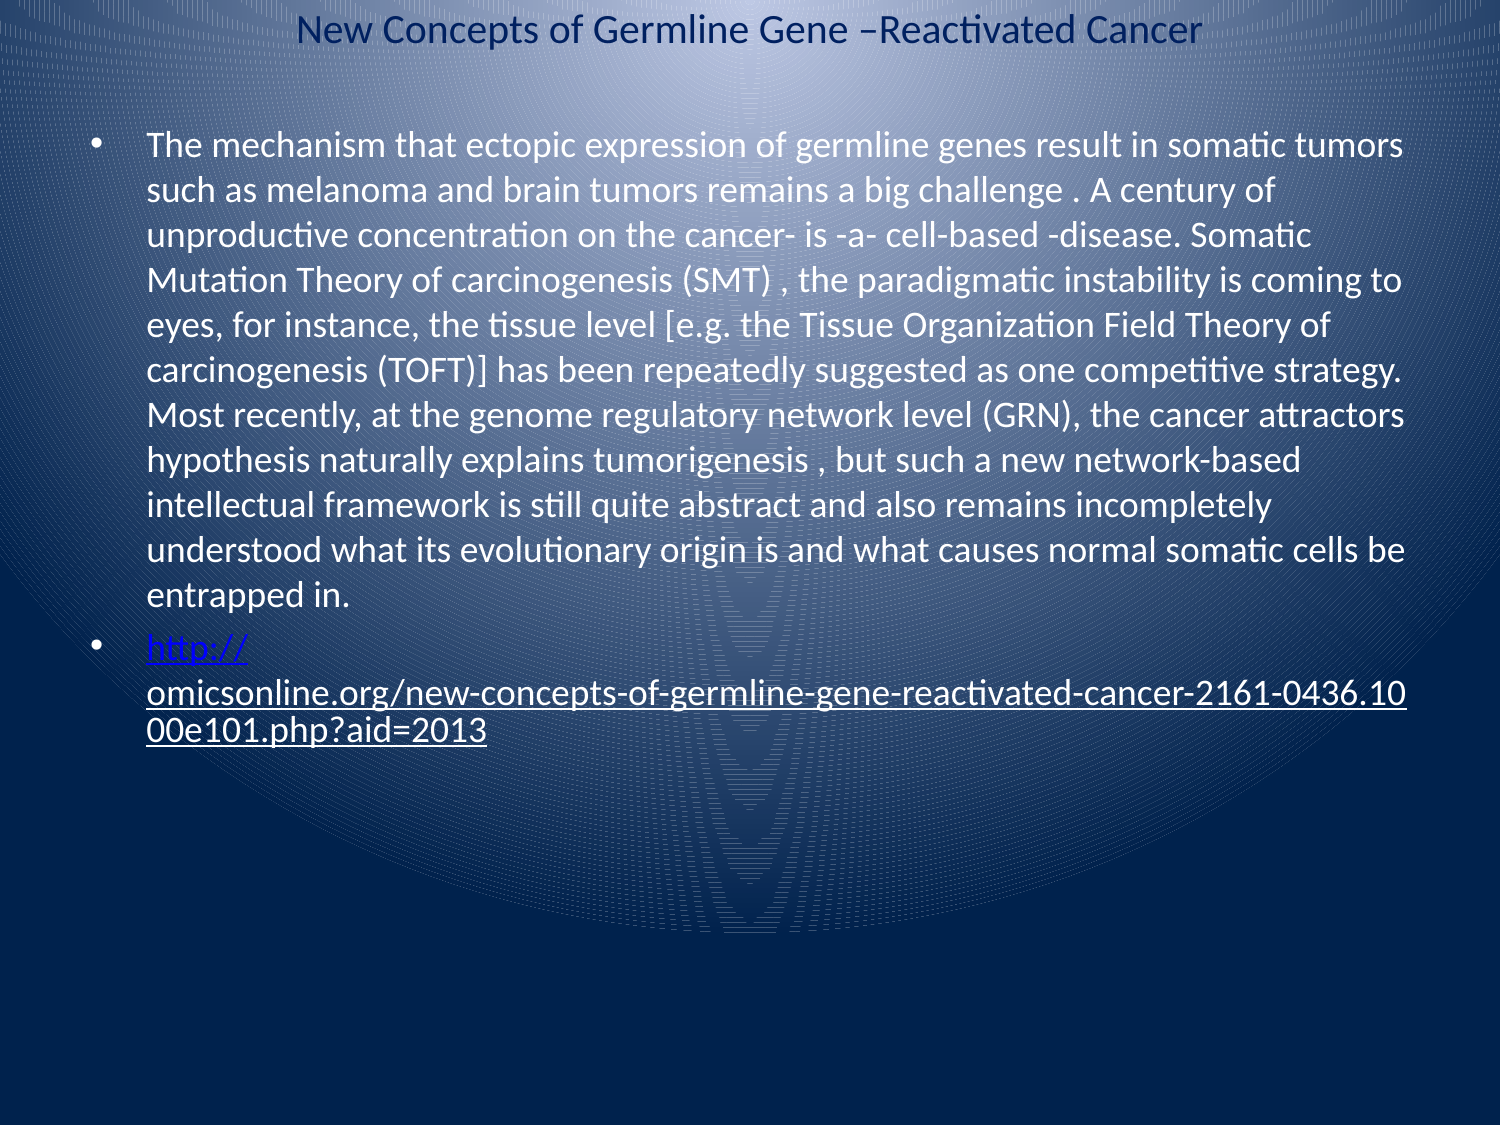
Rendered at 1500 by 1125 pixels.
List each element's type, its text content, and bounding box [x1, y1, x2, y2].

list The mechanism that ectopic expression of germline genes result in somatic tumors such as melanoma and brain tumors remains a big challenge . A century of unproductive concentration on the cancer- is -a- cell-based -disease. Somatic Mutation Theory of carcinogenesis (SMT) , the paradigmatic instability is coming to eyes, for instance, the tissue level [e.g. the Tissue Organization Field Theory of carcinogenesis (TOFT)] has been repeatedly suggested as one competitive strategy. Most recently, at the genome regulatory network level (GRN), the cancer attractors hypothesis naturally explains tumorigenesis , but such a new network-based intellectual framework is still quite abstract and also remains incompletely understood what its evolutionary origin is and what causes normal somatic cells be entrapped in. http://omicsonline.org/new-concepts-of-germline-gene-reactivated-cancer-2161-0436.1000e101.php?aid=2013 [75, 112, 1425, 855]
title New Concepts of Germline Gene –Reactivated Cancer [75, 4, 1425, 100]
